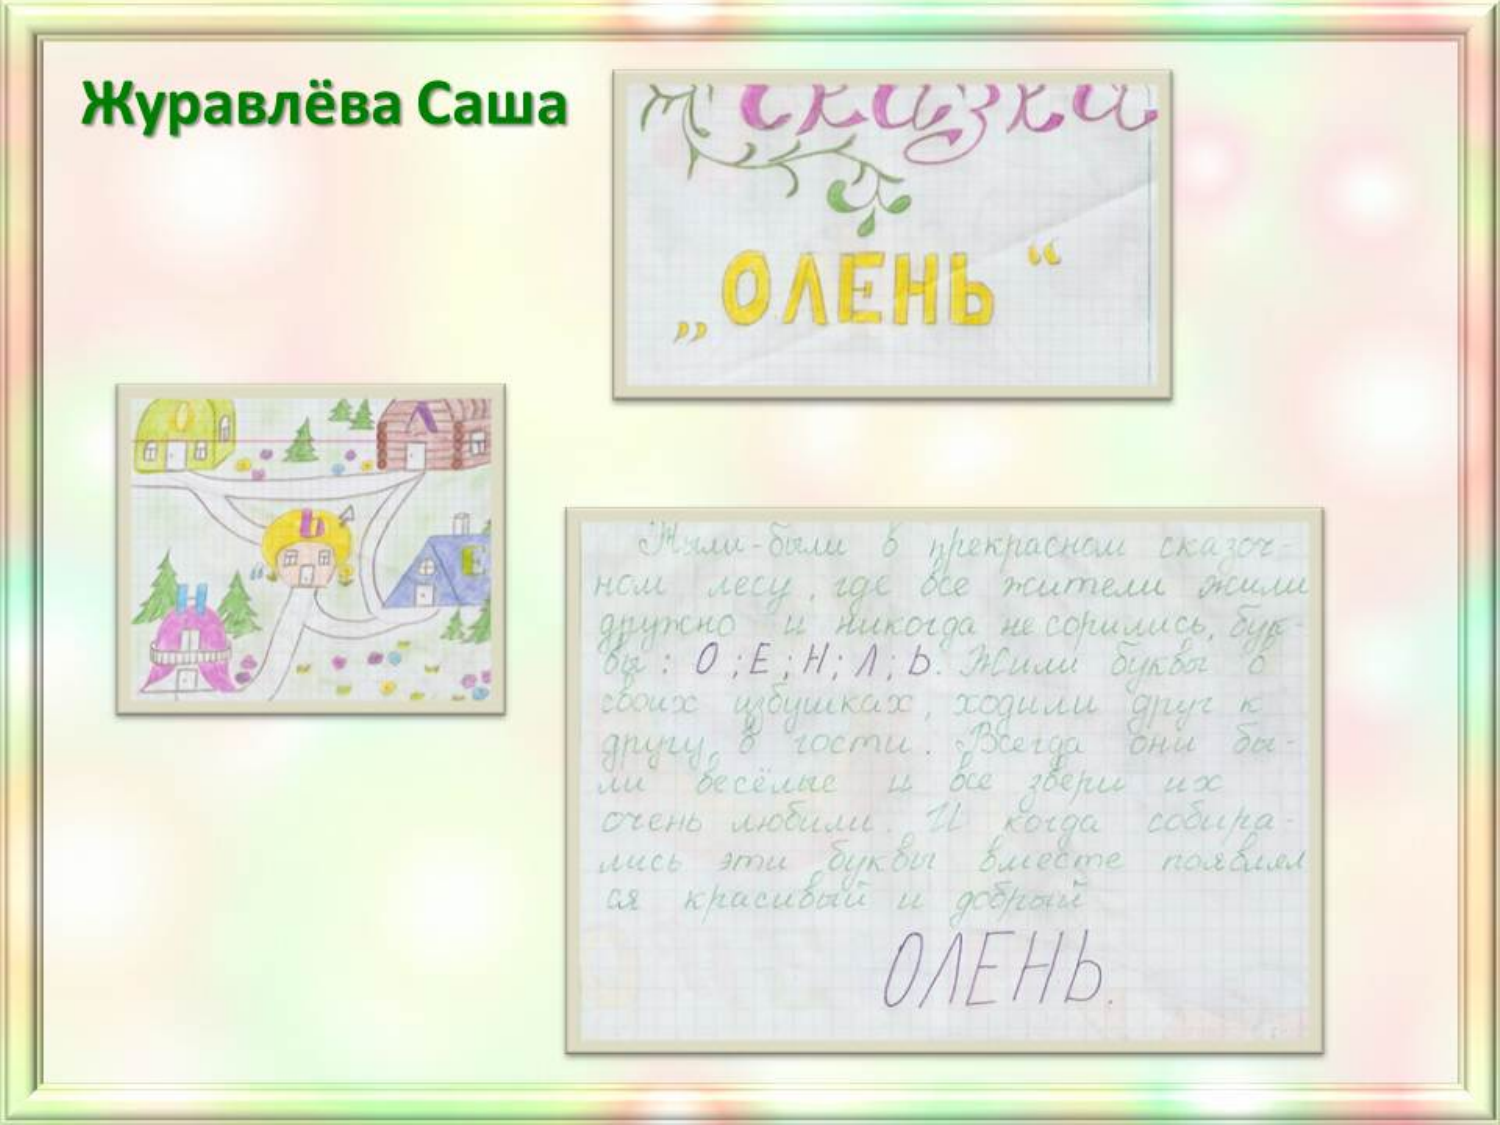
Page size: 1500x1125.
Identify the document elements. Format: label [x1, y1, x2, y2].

list [0, 0, 1500, 1125]
